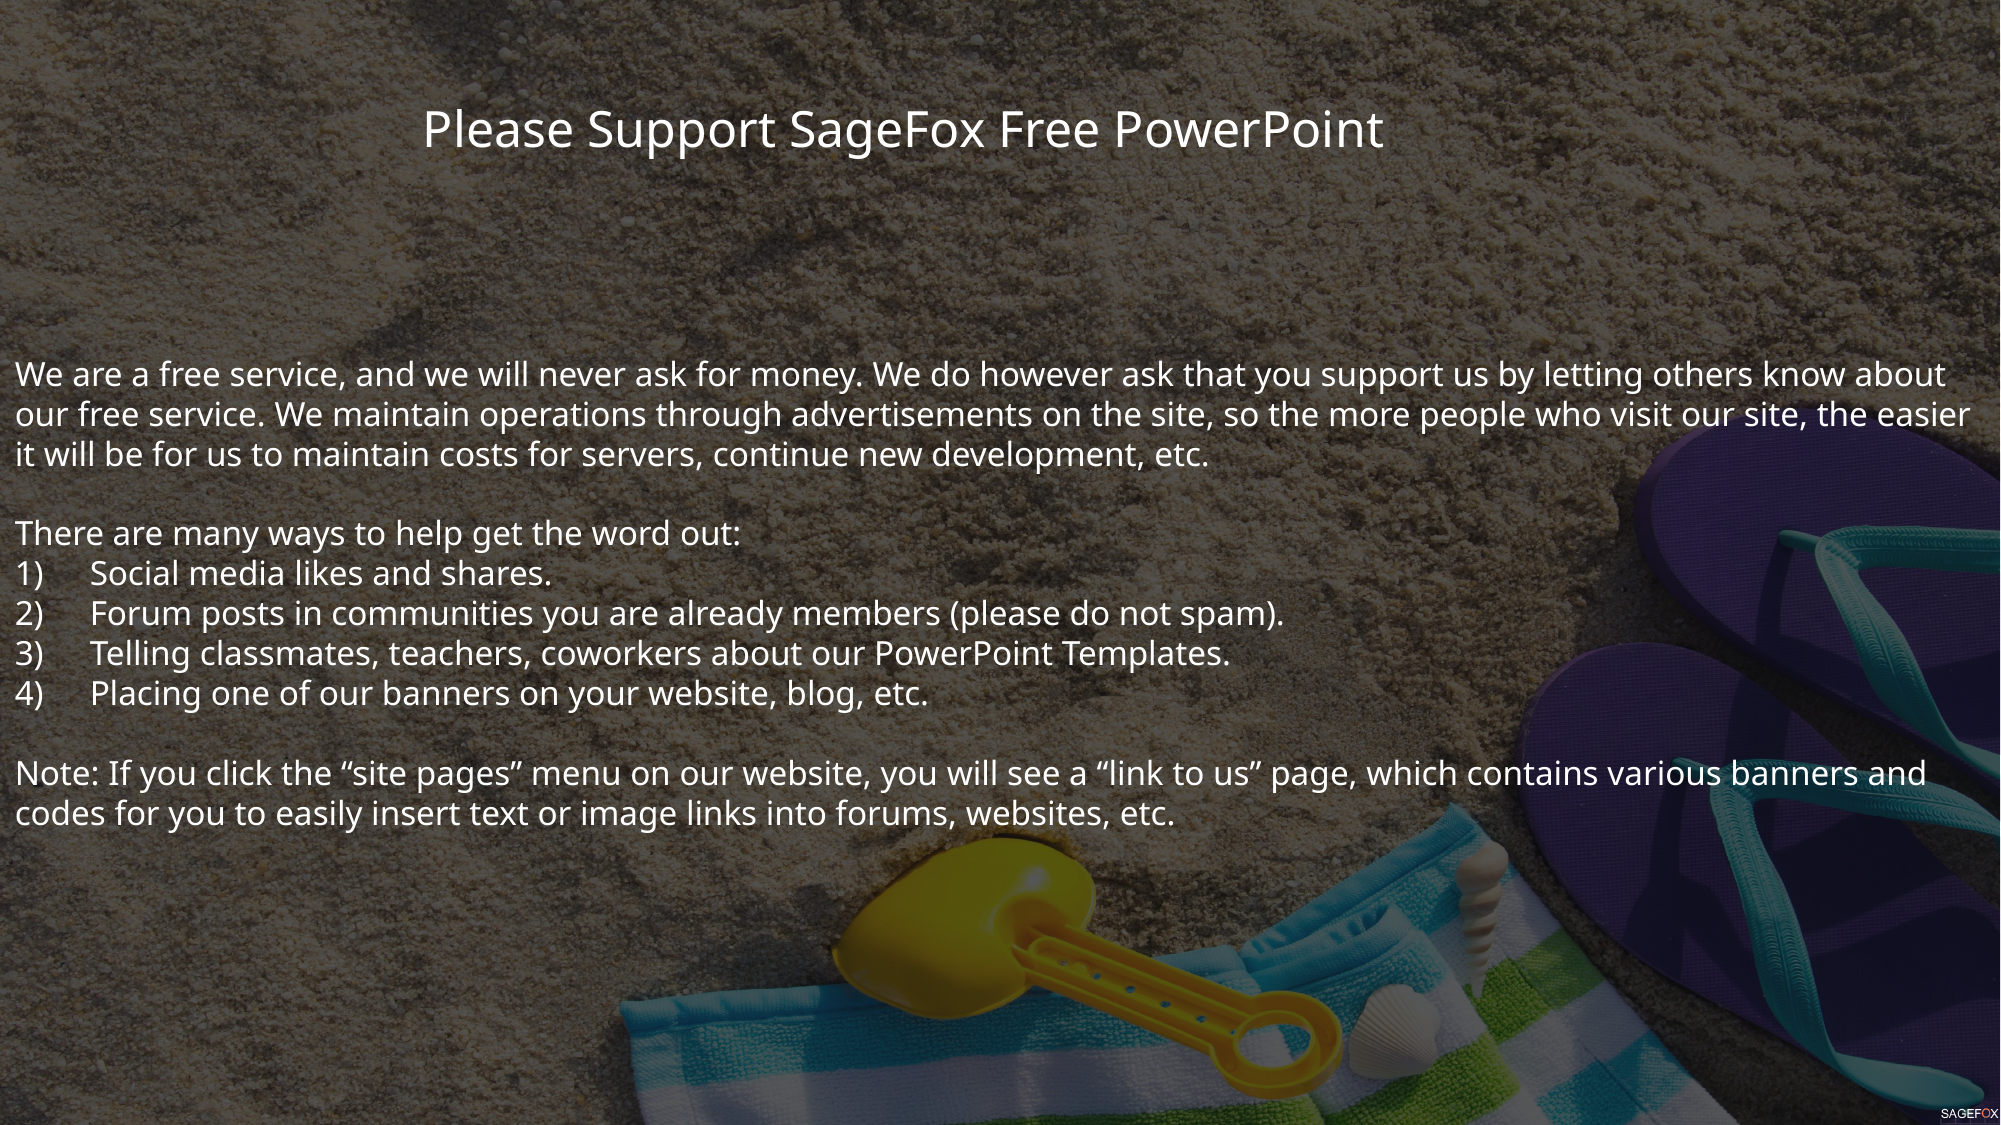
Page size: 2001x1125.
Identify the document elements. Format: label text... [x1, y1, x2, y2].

text_box We are a free service, and we will never ask for money. We do however ask that you support us by letting others know about our free service. We maintain operations through advertisements on the site, so the more people who visit our site, the easier it will be for us to maintain costs for servers, continue new development, etc. There are many ways to help get the word out: Social media likes and shares. Forum posts in communities you are already members (please do not spam). Telling classmates, teachers, coworkers about our PowerPoint Templates. Placing one of our banners on your website, blog, etc. Note: If you click the “site pages” menu on our website, you will see a “link to us” page, which contains various banners and codes for you to easily insert text or image links into forums, websites, etc. [0, 0, 2000, 1125]
title Please Support SageFox Free PowerPoint [363, 72, 1444, 190]
